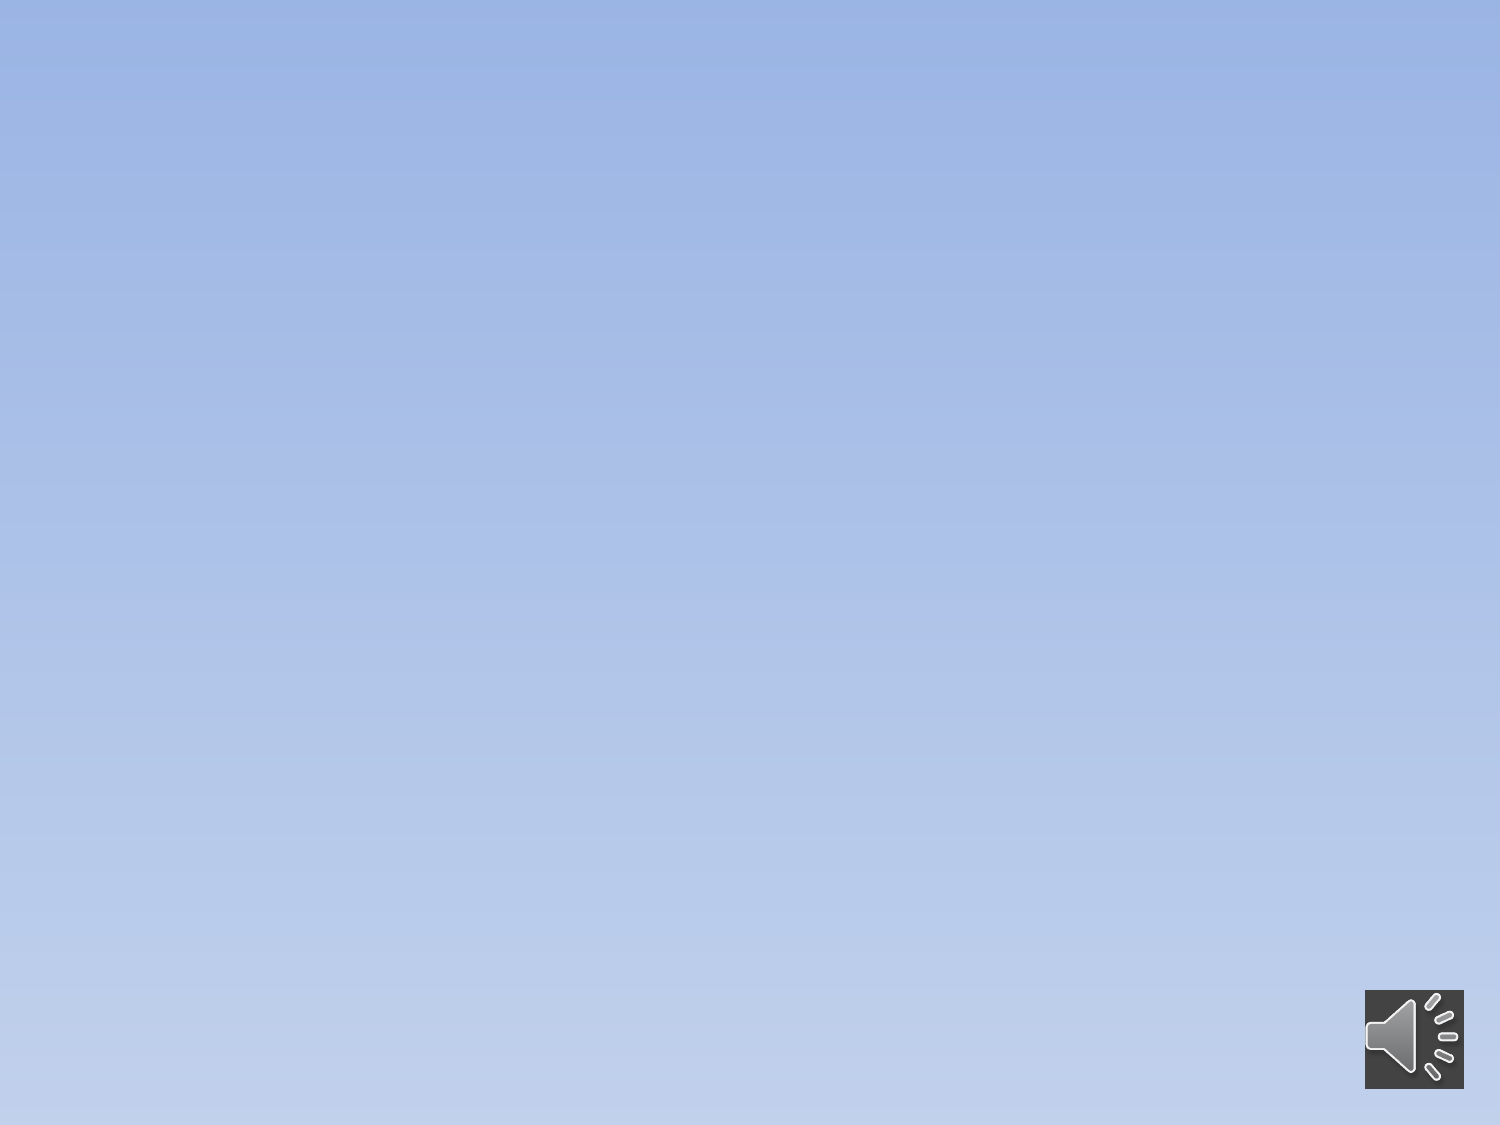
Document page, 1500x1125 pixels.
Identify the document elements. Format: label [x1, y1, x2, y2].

picture [1364, 989, 1465, 1090]
